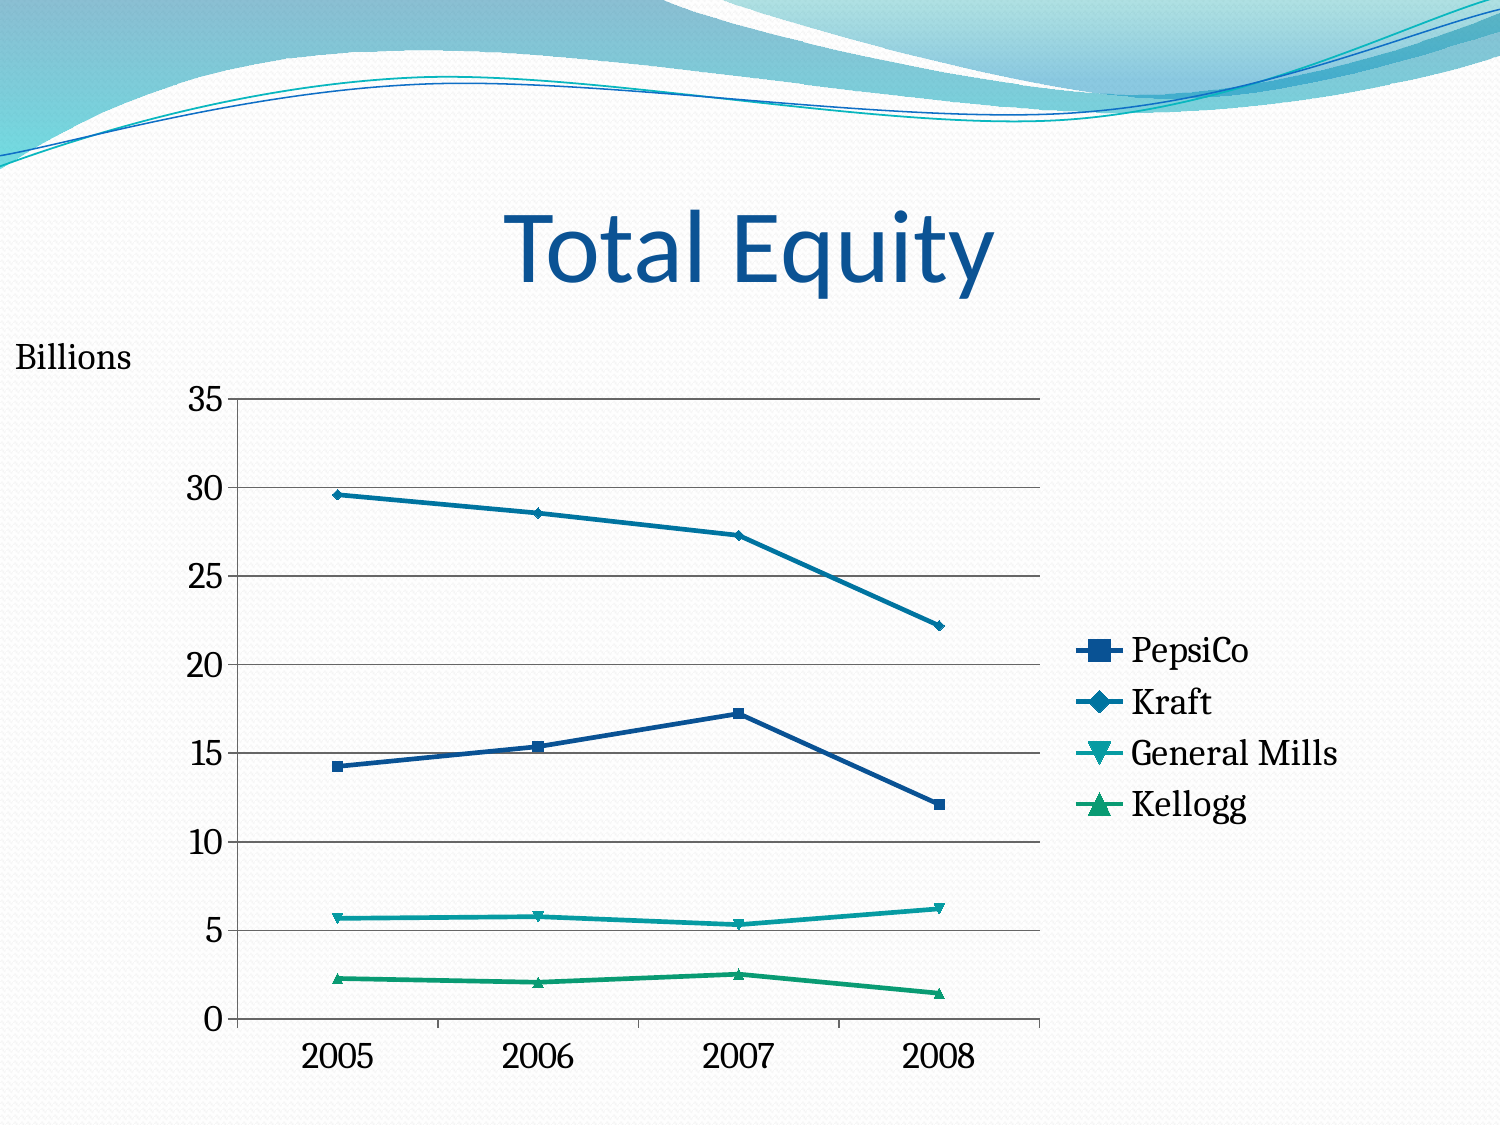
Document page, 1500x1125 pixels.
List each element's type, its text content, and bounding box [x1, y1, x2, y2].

title Total Equity [75, 115, 1425, 303]
chart [162, 362, 1363, 1093]
text_box Billions [0, 324, 163, 385]
